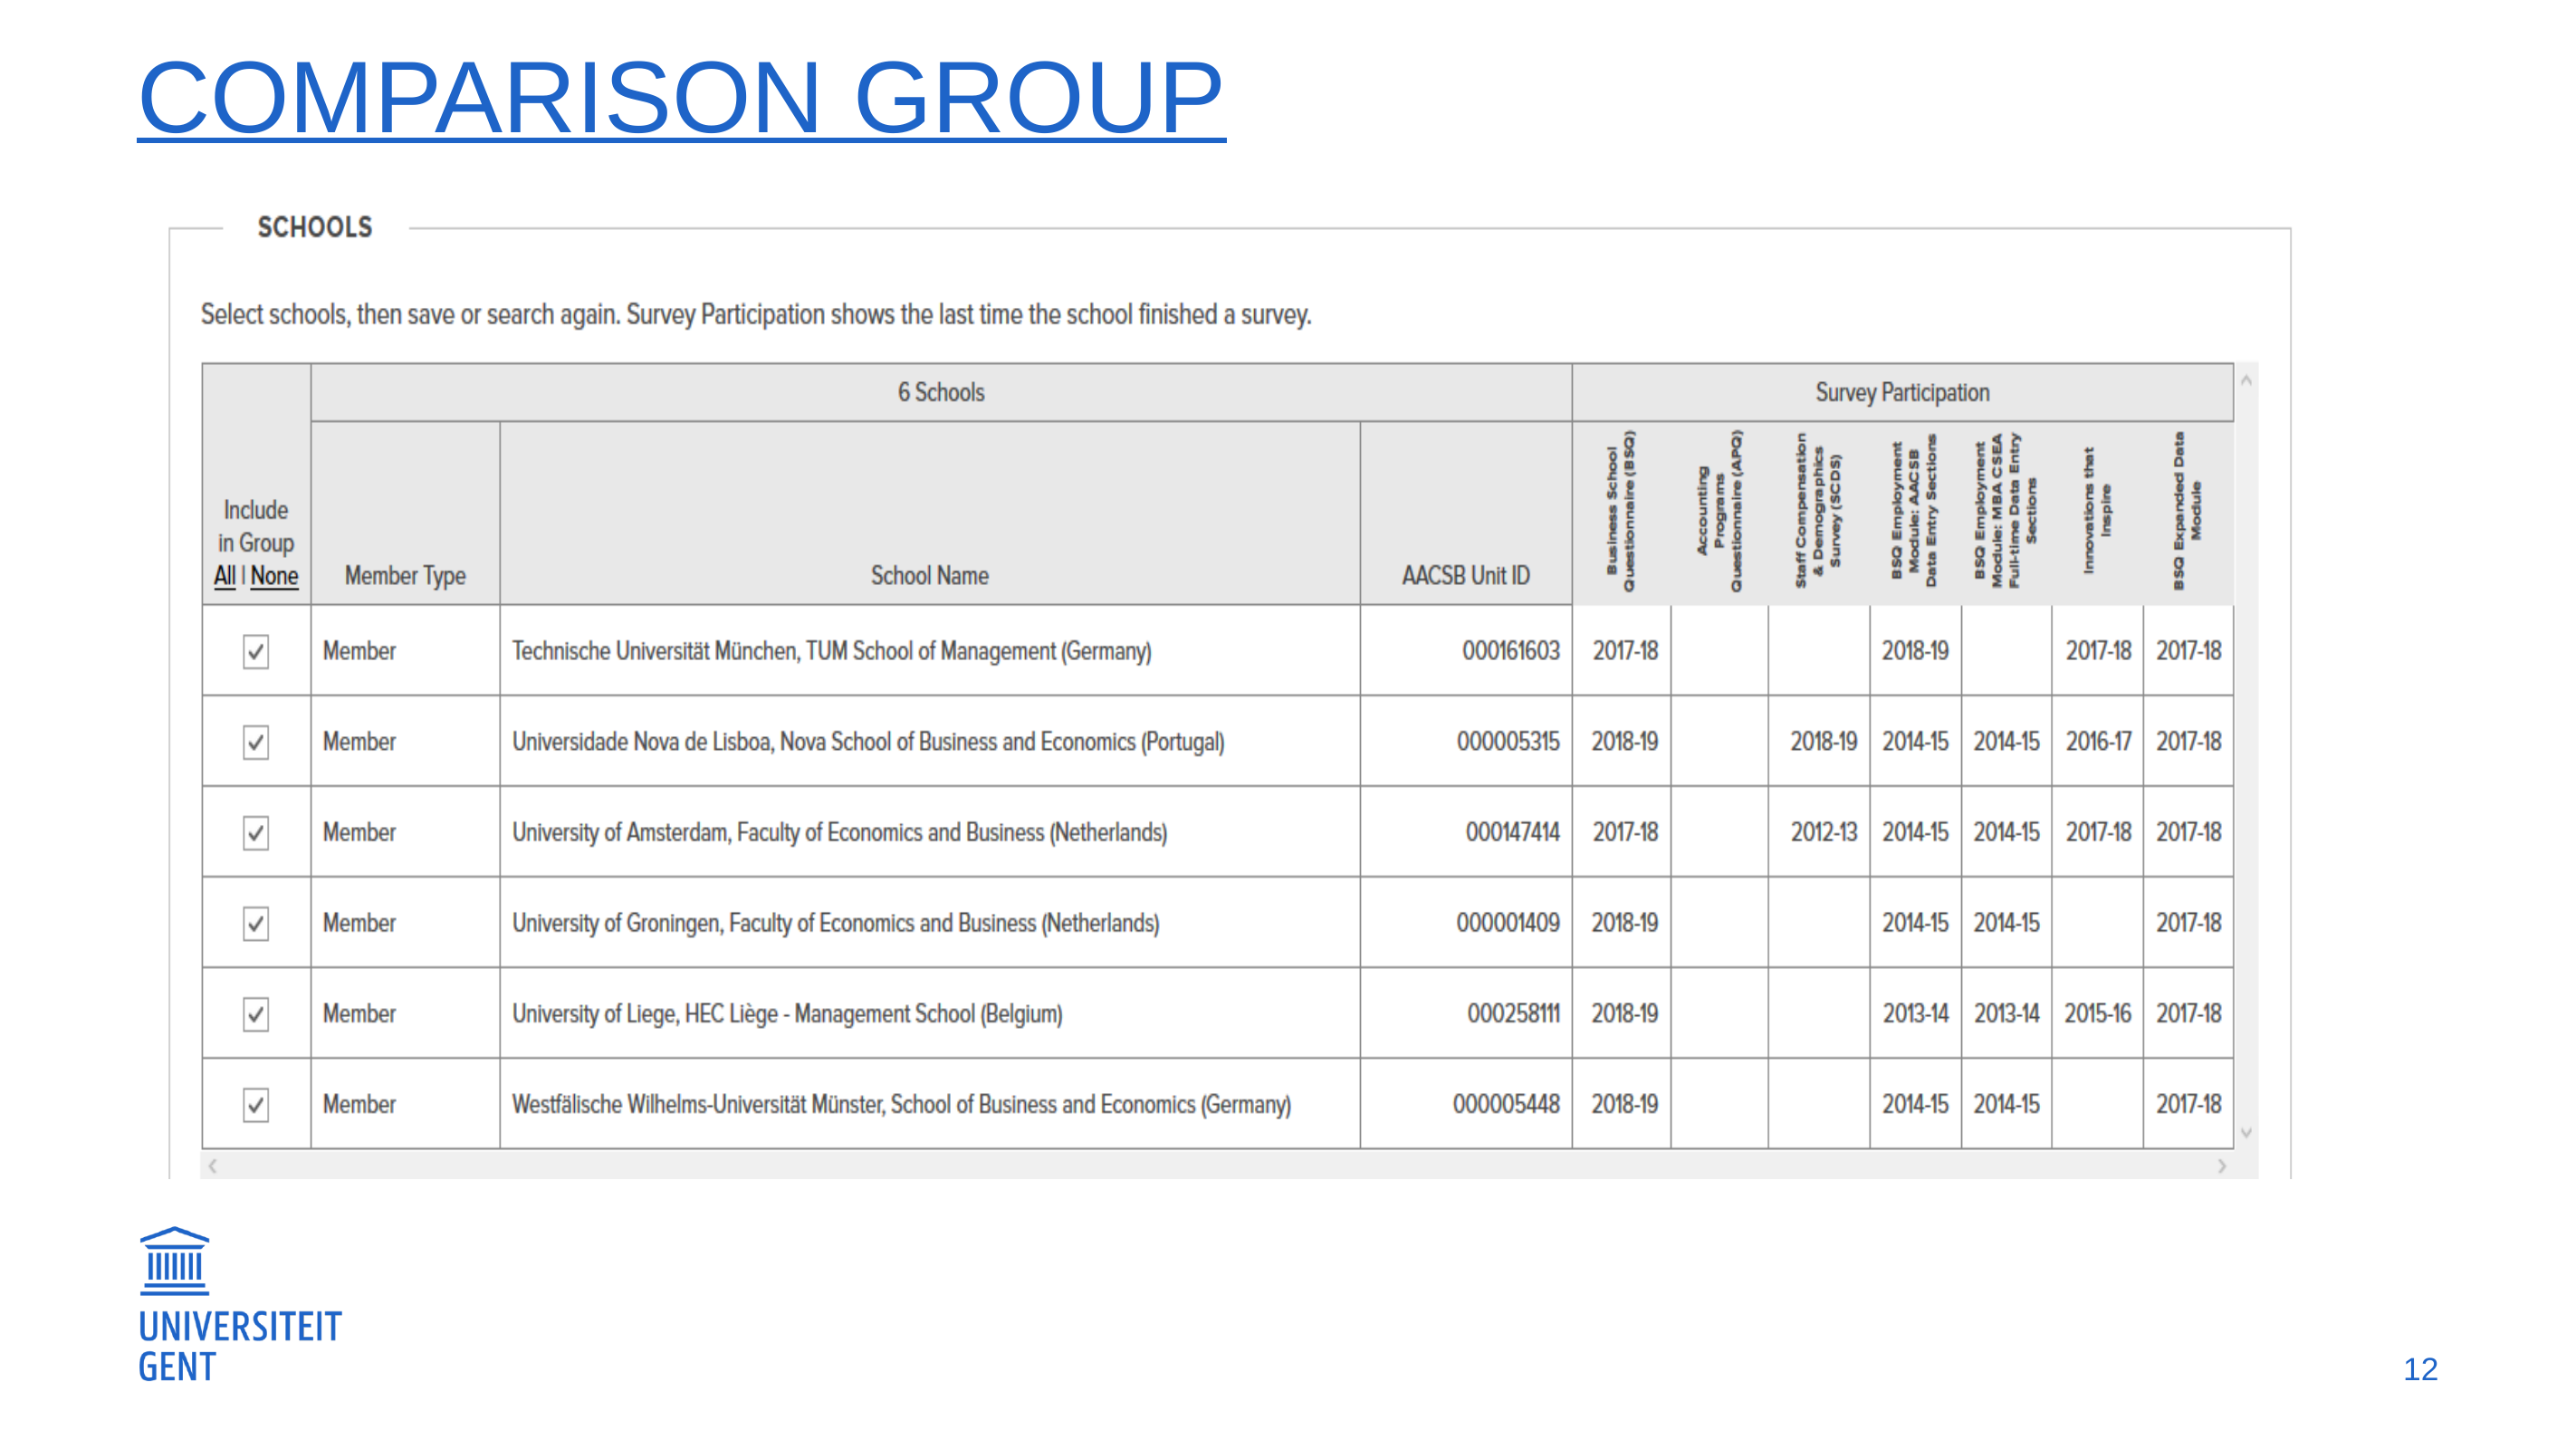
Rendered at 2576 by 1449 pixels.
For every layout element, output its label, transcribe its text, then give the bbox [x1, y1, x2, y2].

slide_number 12 [2315, 1329, 2453, 1407]
picture [72, 203, 2323, 1449]
title Comparison group [123, 37, 2456, 166]
